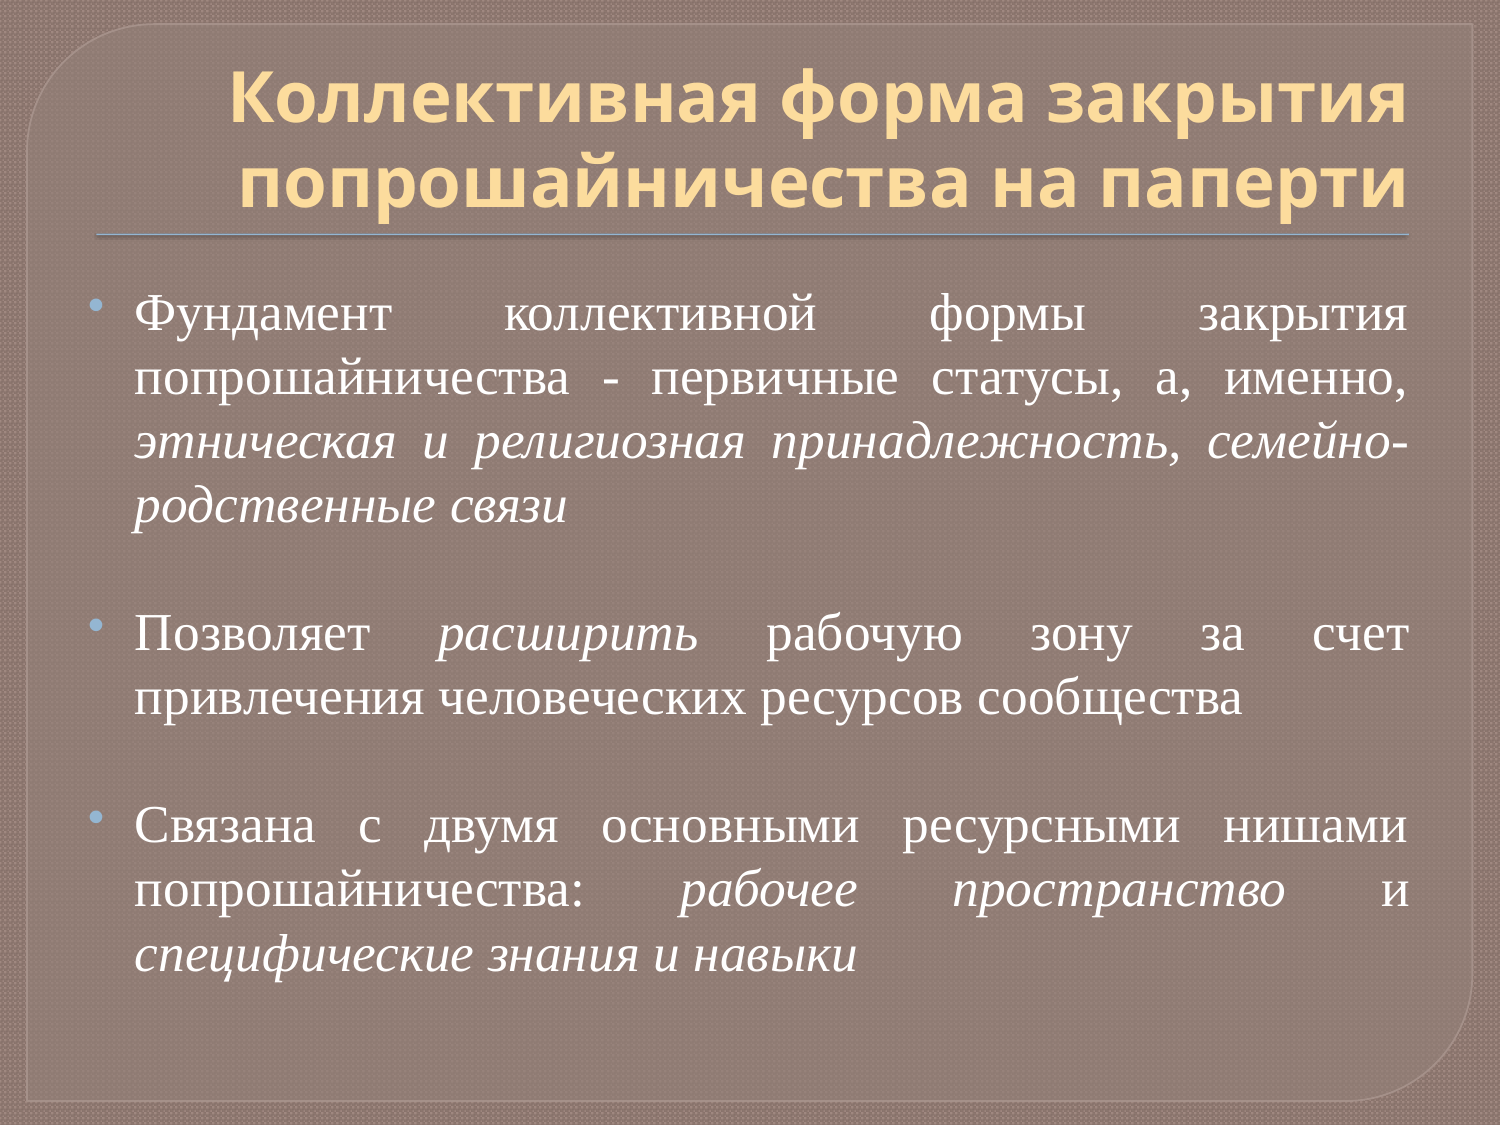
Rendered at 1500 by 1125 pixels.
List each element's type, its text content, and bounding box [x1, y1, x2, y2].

list Фундамент коллективной формы закрытия попрошайничества - первичные статусы, а, именно, этническая и религиозная принадлежность, семейно-родственные связи Позволяет расширить рабочую зону за счет привлечения человеческих ресурсов сообщества Связана с двумя основными ресурсными нишами попрошайничества: рабочее пространство и специфические знания и навыки [75, 270, 1425, 1067]
title Коллективная форма закрытия попрошайничества на паперти [75, 41, 1425, 230]
